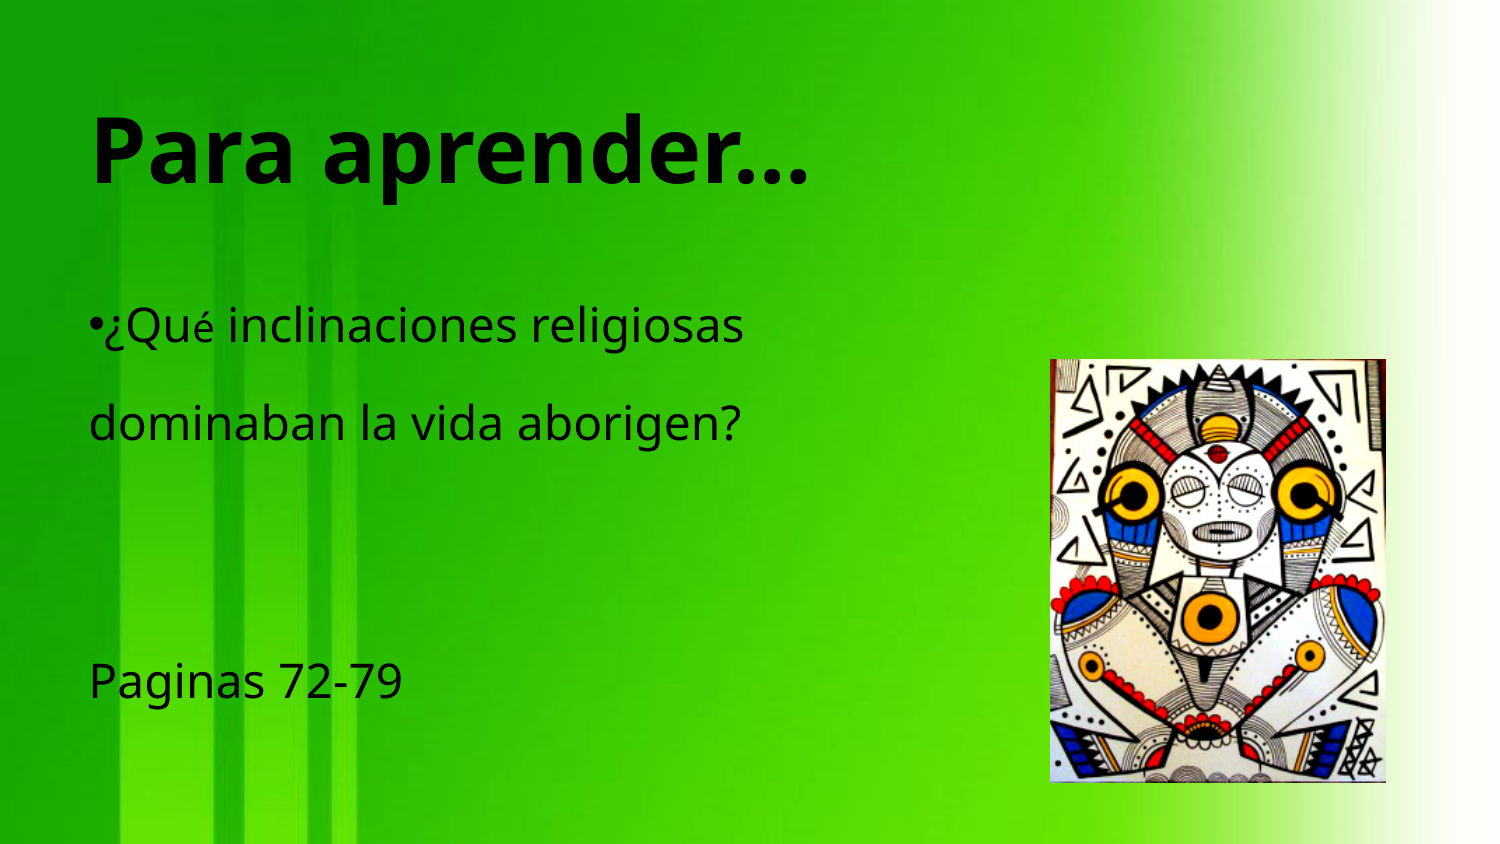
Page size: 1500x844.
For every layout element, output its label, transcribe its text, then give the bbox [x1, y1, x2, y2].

text_box Para aprender… [74, 84, 1500, 216]
picture [0, 0, 1500, 844]
text_box ¿Qué inclinaciones religiosas dominaban la vida aborigen? Paginas 72-79 [73, 246, 1025, 717]
